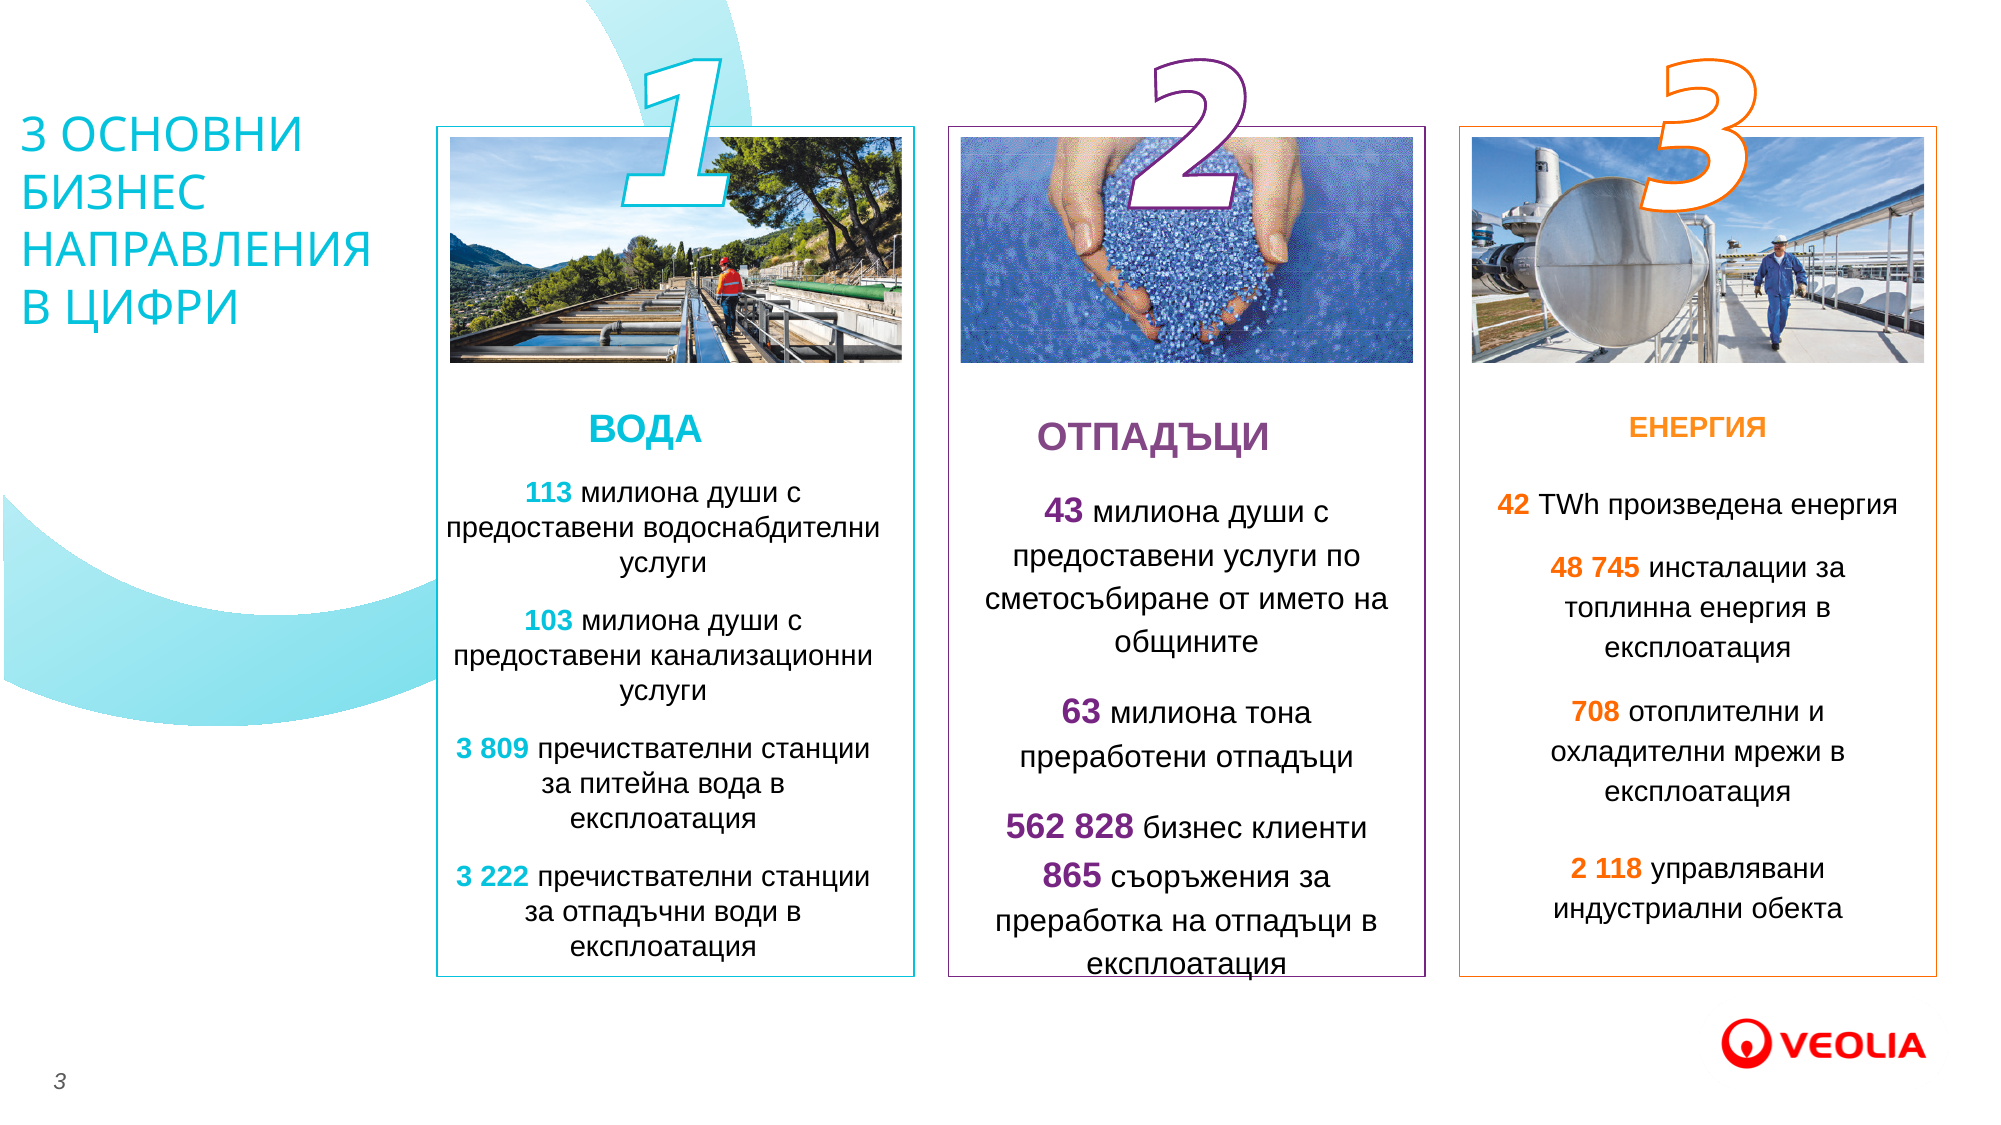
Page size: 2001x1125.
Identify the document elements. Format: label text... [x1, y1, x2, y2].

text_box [1128, 59, 1246, 209]
picture [1699, 995, 1950, 1092]
text_box ВОДА 113 милиона души с предоставени водоснабдителни услуги 103 милиона души с предоставени канализационни услуги 3 809 пречиствателни станции за питейна вода в експлоатация 3 222 пречиствателни станции за отпадъчни води в експлоатация [424, 383, 902, 1043]
picture [960, 137, 1414, 363]
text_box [622, 59, 730, 206]
text_box [437, 126, 914, 977]
text_box ЕНЕРГИЯ 42 TWh произведена енергия 48 745 инсталации за топлинна енергия в експлоатация 708 отоплителни и охладителни мрежи в експлоатация 2 118 управлявани индустриални обекта [1471, 383, 1925, 945]
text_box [1640, 59, 1756, 212]
text_box [3, 495, 424, 726]
text_box [948, 126, 1426, 977]
text_box 3 ОСНОВНИ БИЗНЕС НАПРАВЛЕНИЯ В ЦИФРИ [0, 59, 494, 441]
picture [449, 137, 903, 363]
text_box [1459, 126, 1937, 977]
text_box ОТПАДЪЦИ 43 милиона души с предоставени услуги по сметосъбиране от името на общините 63 милиона тона преработени отпадъци 562 828 бизнес клиенти 865 съоръжения за преработка на отпадъци в експлоатация [960, 383, 1414, 1001]
picture [1471, 137, 1925, 363]
slide_number ‹#› [33, 1038, 154, 1125]
text_box [586, 0, 752, 126]
